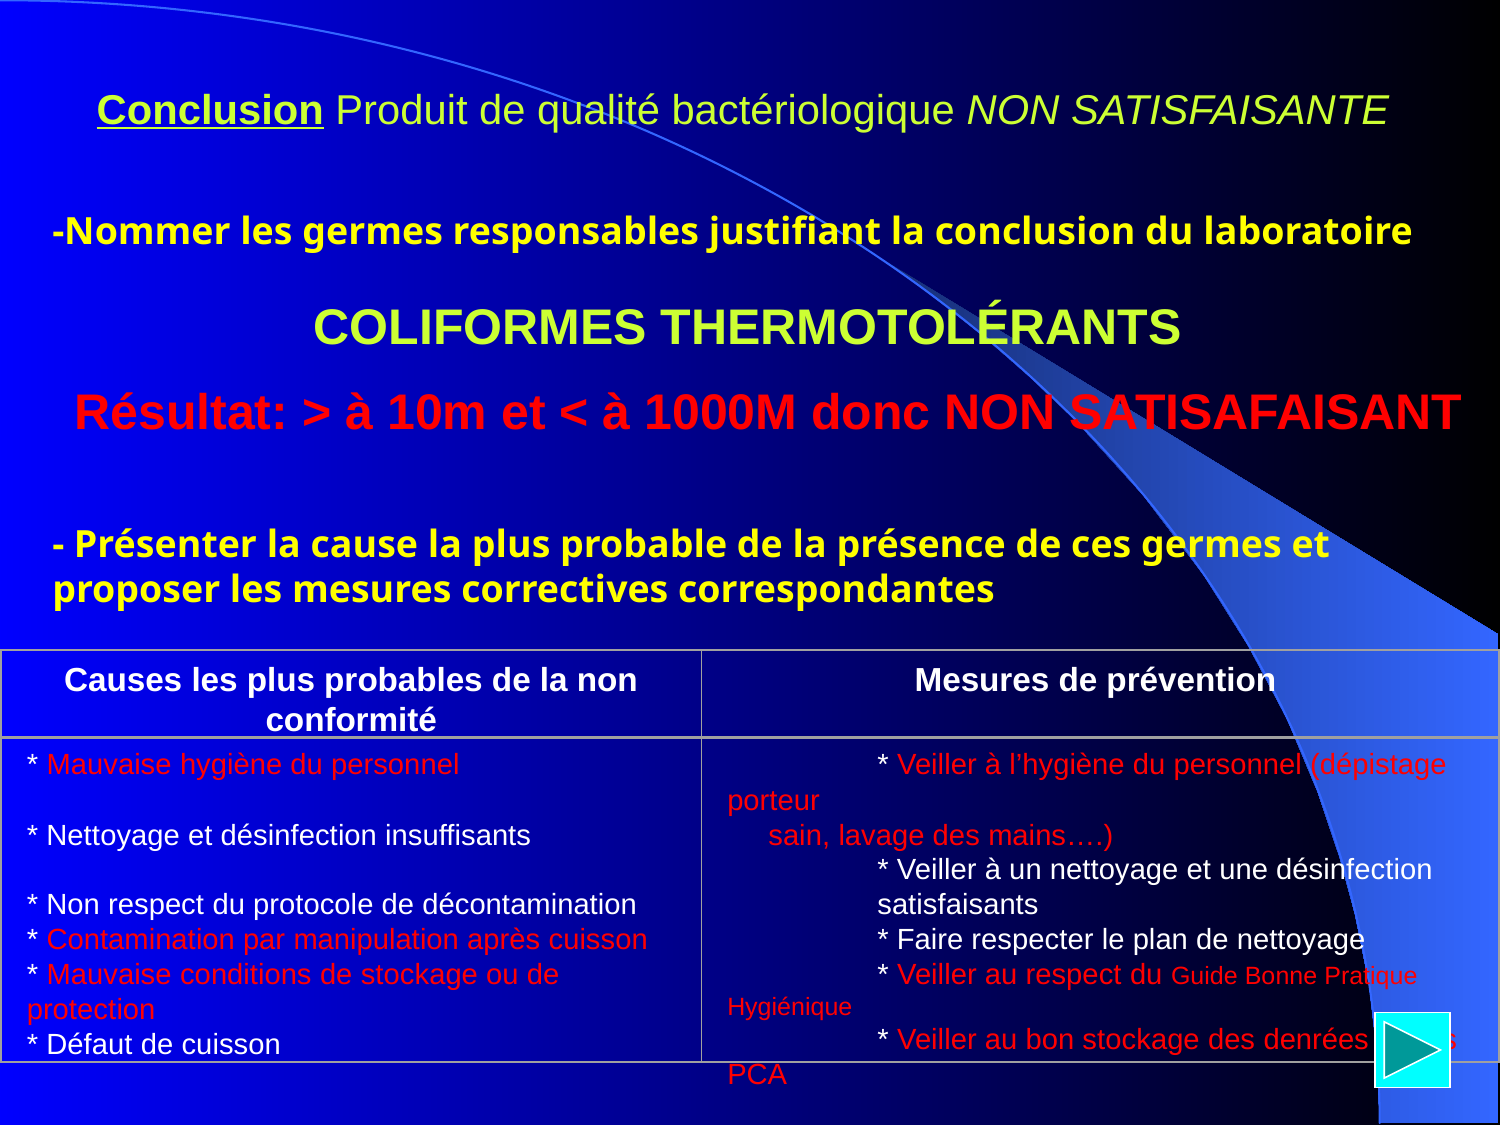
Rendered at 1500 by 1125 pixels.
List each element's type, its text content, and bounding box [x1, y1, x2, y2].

text_box [1374, 1063, 1450, 1088]
text_box Conclusion Produit de qualité bactériologique NON SATISFAISANTE [81, 75, 1404, 140]
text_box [0, 737, 1500, 1063]
text_box -Nommer les germes responsables justifiant la conclusion du laboratoire [37, 199, 1500, 260]
text_box - Présenter la cause la plus probable de la présence de ces germes et proposer les mesures correctives correspondantes [37, 512, 1463, 618]
text_box COLIFORMES THERMOTOLÉRANTS Résultat: > à 10m et < à 1000M donc NON SATISAFAISANT [37, 287, 1500, 448]
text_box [0, 649, 1500, 737]
